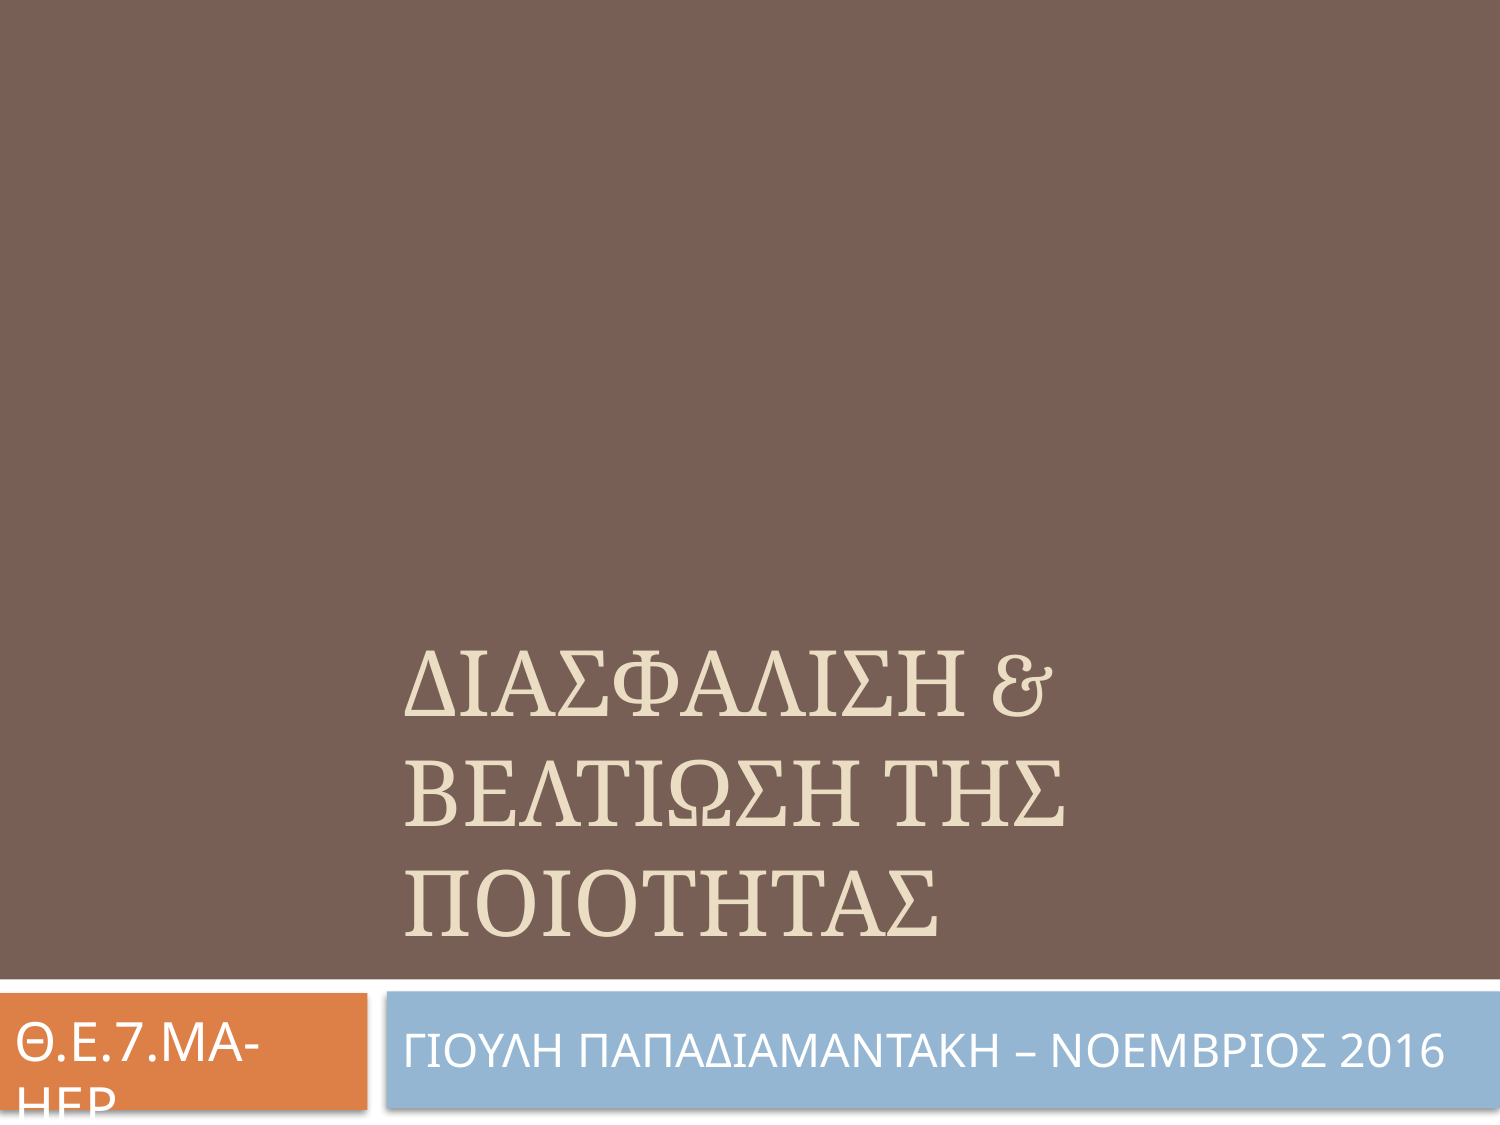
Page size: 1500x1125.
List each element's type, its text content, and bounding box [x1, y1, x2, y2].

title ΔΙΑΣΦΑΛΙΣΗ & ΒΕΛΤΙΩΣΗ ΤΗΣ ΠΟΙΟΤΗΤΑΣ [387, 559, 1500, 963]
text_box Θ.Ε.7.MA-HEP [0, 999, 361, 1125]
subtitle ΓΙΟΥΛΗ ΠΑΠΑΔΙΑΜΑΝΤΑΚΗ – ΝΟΕΜΒΡΙΟΣ 2016 [387, 992, 1488, 1105]
